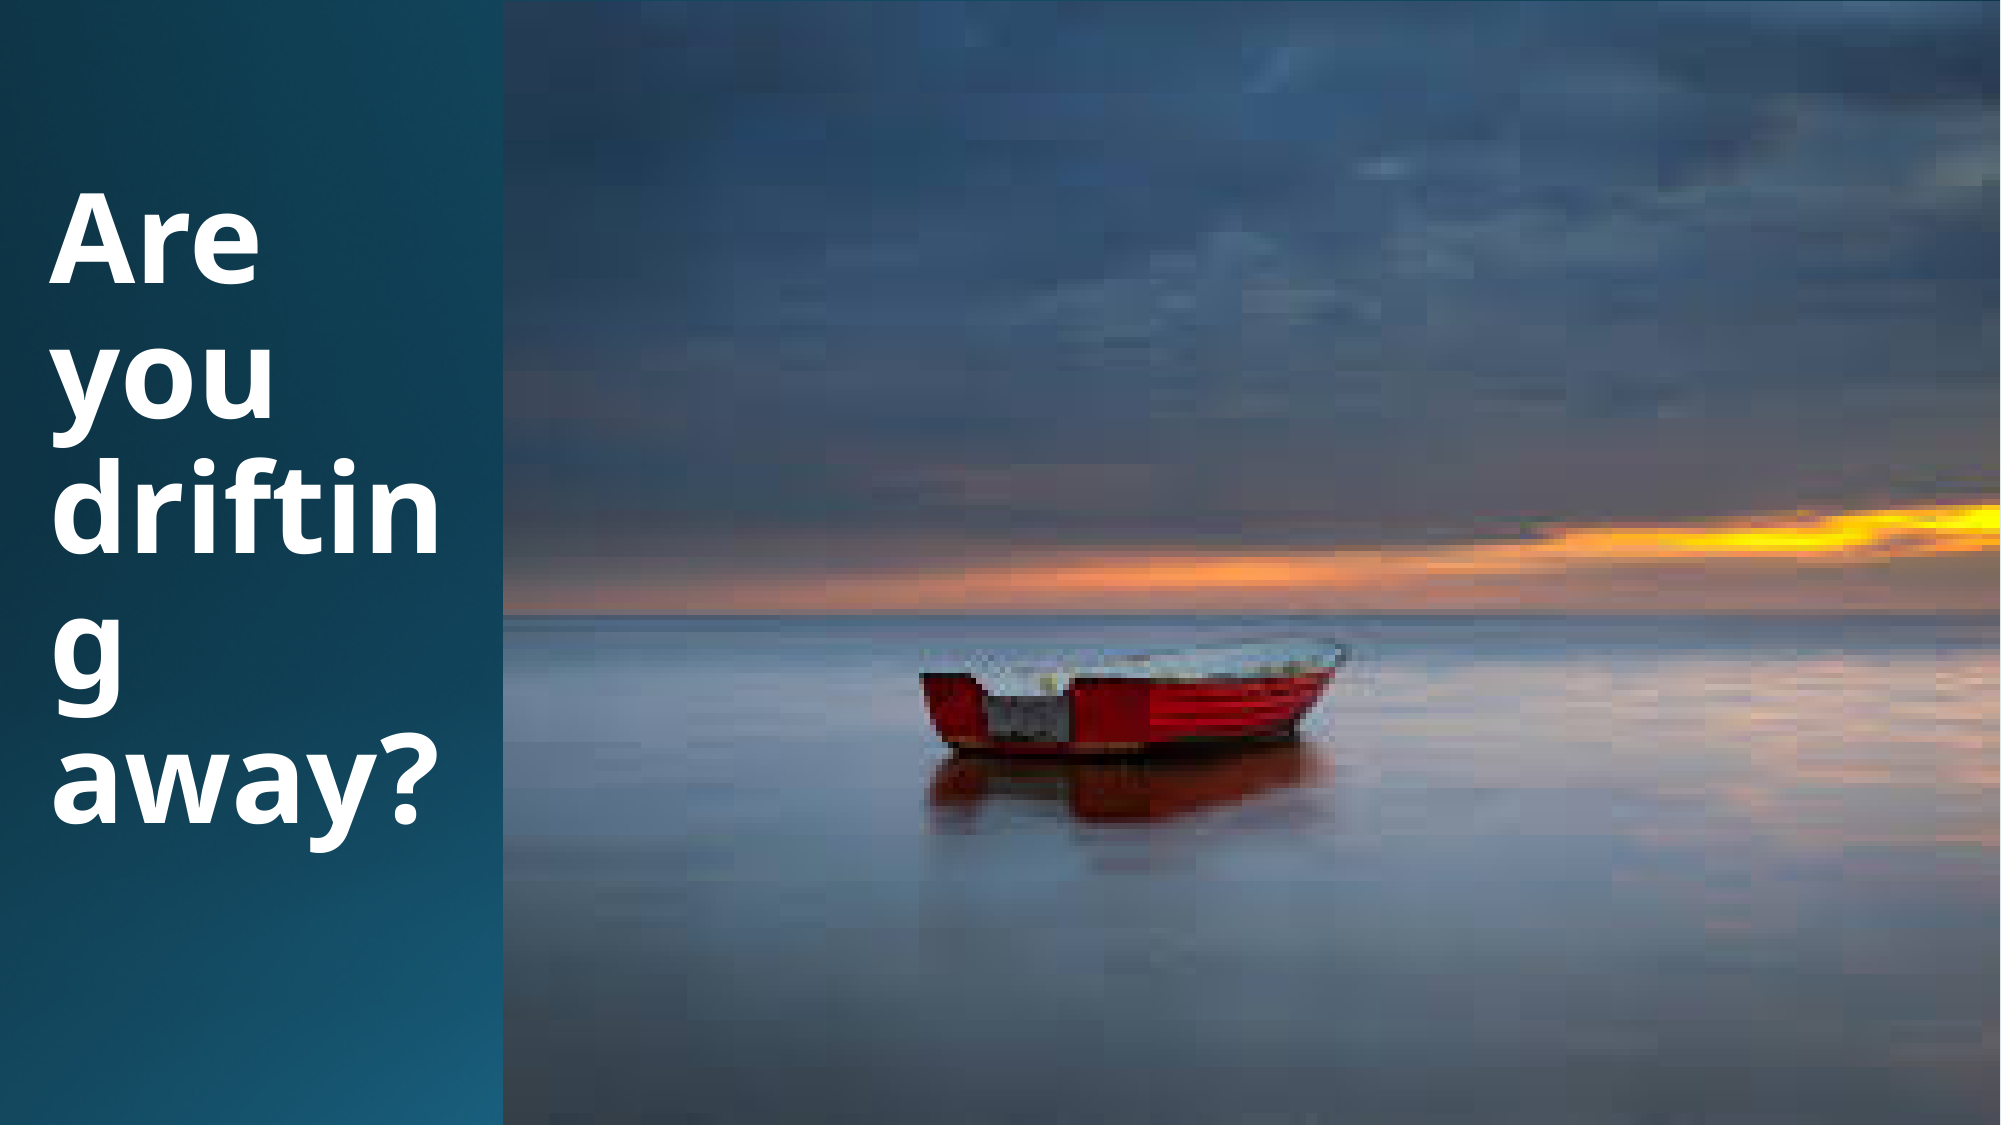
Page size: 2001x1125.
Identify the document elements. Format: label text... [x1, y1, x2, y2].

picture [0, 0, 2001, 1125]
title Are you drifting away? [34, 59, 503, 967]
